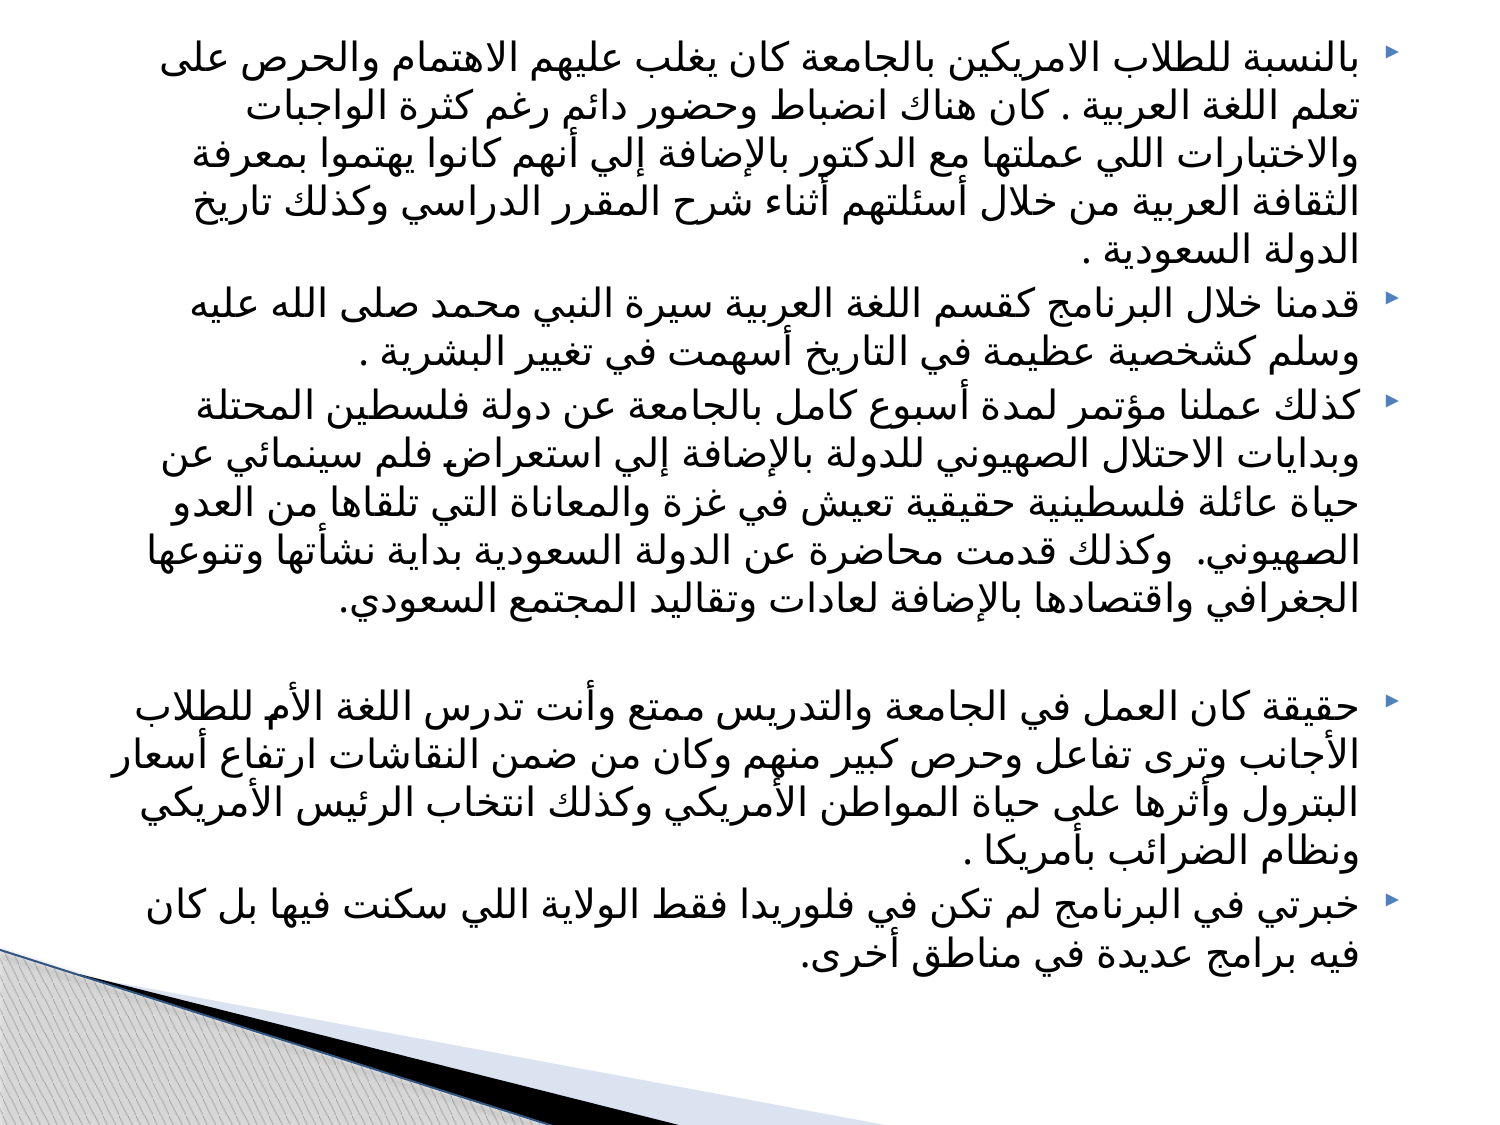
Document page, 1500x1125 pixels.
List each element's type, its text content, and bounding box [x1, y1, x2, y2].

list بالنسبة للطلاب الامريكين بالجامعة كان يغلب عليهم الاهتمام والحرص على تعلم اللغة العربية . كان هناك انضباط وحضور دائم رغم كثرة الواجبات والاختبارات اللي عملتها مع الدكتور بالإضافة إلي أنهم كانوا يهتموا بمعرفة الثقافة العربية من خلال أسئلتهم أثناء شرح المقرر الدراسي وكذلك تاريخ الدولة السعودية . قدمنا خلال البرنامج كقسم اللغة العربية سيرة النبي محمد صلى الله عليه وسلم كشخصية عظيمة في التاريخ أسهمت في تغيير البشرية . كذلك عملنا مؤتمر لمدة أسبوع كامل بالجامعة عن دولة فلسطين المحتلة وبدايات الاحتلال الصهيوني للدولة بالإضافة إلي استعراض فلم سينمائي عن حياة عائلة فلسطينية حقيقية تعيش في غزة والمعاناة التي تلقاها من العدو الصهيوني. وكذلك قدمت محاضرة عن الدولة السعودية بداية نشأتها وتنوعها الجغرافي واقتصادها بالإضافة لعادات وتقاليد المجتمع السعودي. حقيقة كان العمل في الجامعة والتدريس ممتع وأنت تدرس اللغة الأم للطلاب الأجانب وترى تفاعل وحرص كبير منهم وكان من ضمن النقاشات ارتفاع أسعار البترول وأثرها على حياة المواطن الأمريكي وكذلك انتخاب الرئيس الأمريكي ونظام الضرائب بأمريكا . خبرتي في البرنامج لم تكن في فلوريدا فقط الولاية اللي سكنت فيها بل كان فيه برامج عديدة في مناطق أخرى. [75, 23, 1425, 986]
